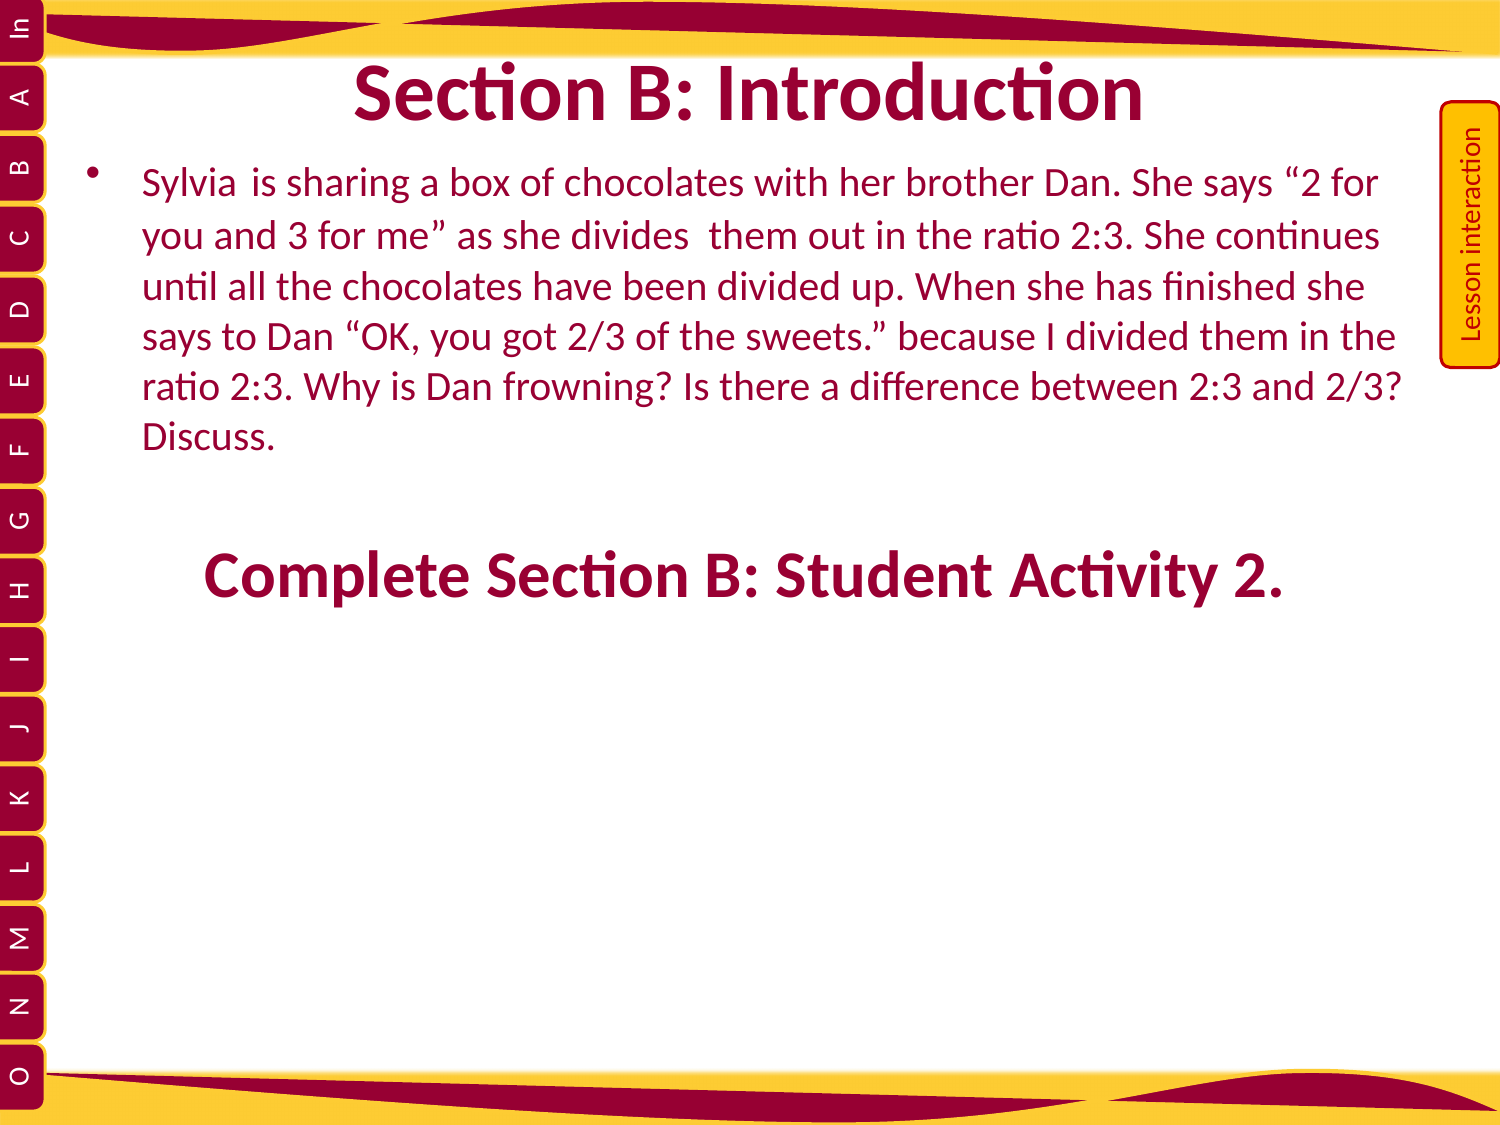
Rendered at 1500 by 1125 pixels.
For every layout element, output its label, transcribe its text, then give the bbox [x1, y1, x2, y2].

list Sylvia is sharing a box of chocolates with her brother Dan. She says “2 for you and 3 for me” as she divides them out in the ratio 2:3. She continues until all the chocolates have been divided up. When she has finished she says to Dan “OK, you got 2/3 of the sweets.” because I divided them in the ratio 2:3. Why is Dan frowning? Is there a difference between 2:3 and 2/3? Discuss. Complete Section B: Student Activity 2. [70, 128, 1421, 871]
title Section B: Introduction [75, 0, 1425, 181]
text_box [1440, 94, 1500, 988]
